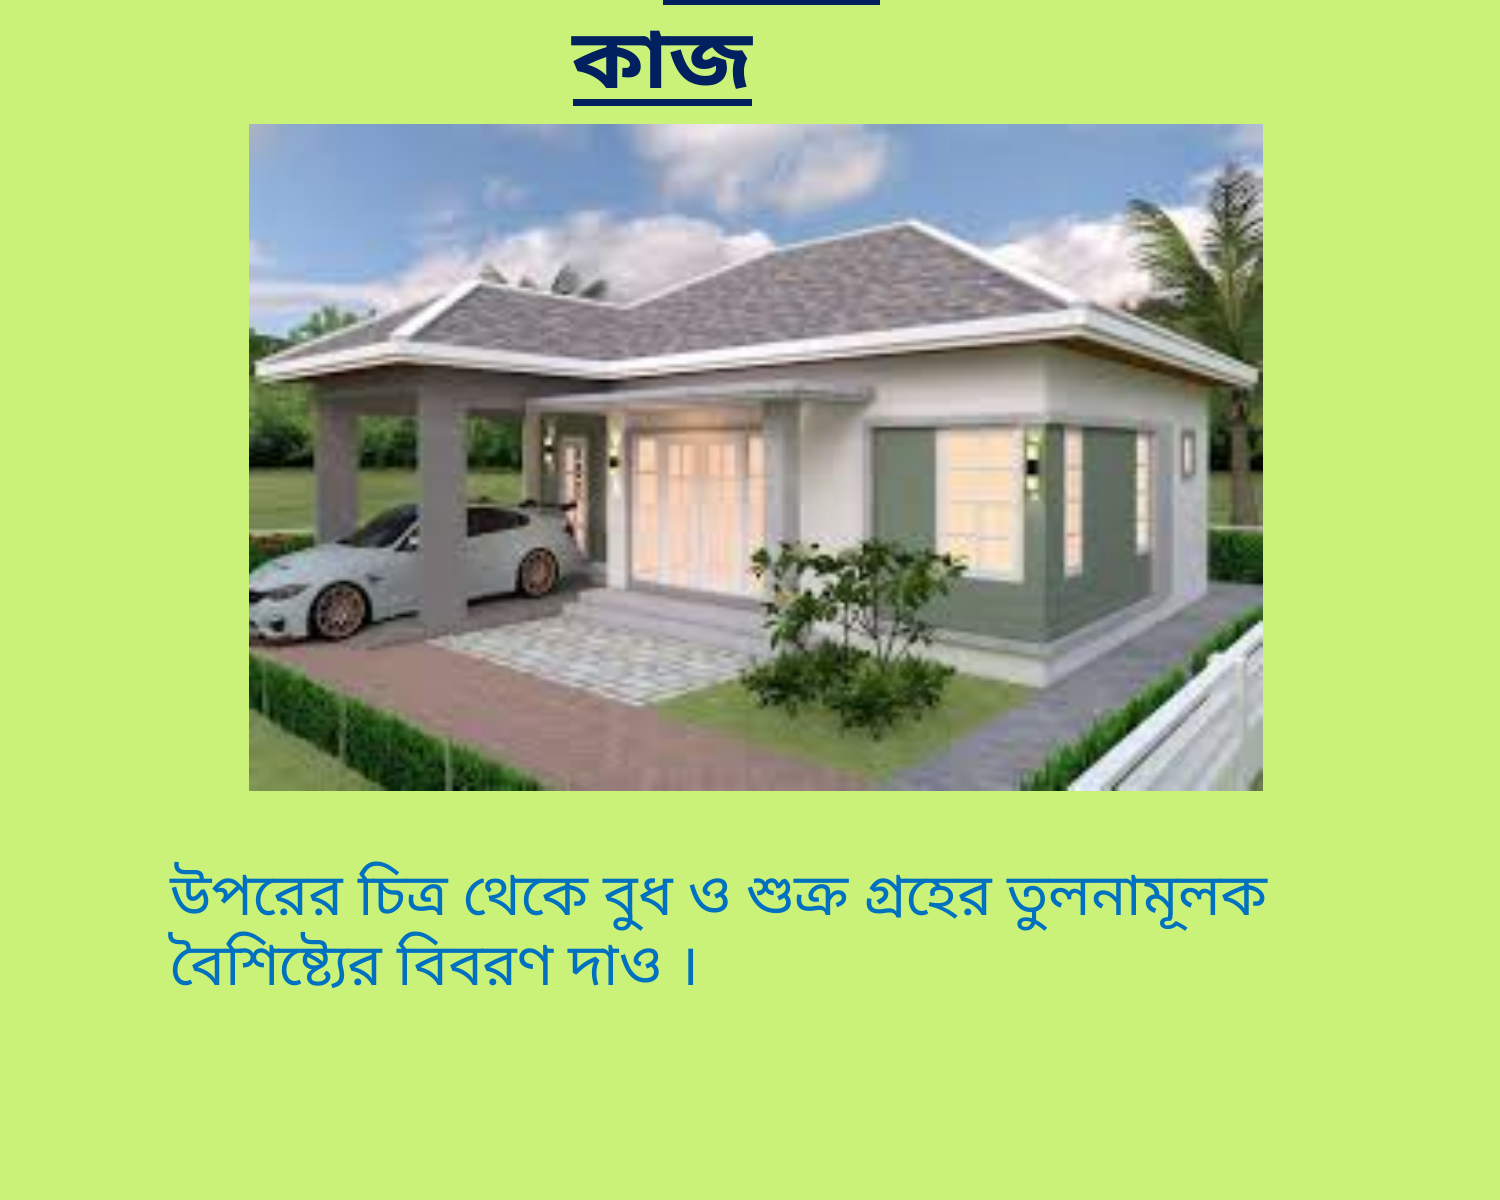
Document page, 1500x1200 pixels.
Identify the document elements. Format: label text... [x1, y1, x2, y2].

title বাড়ির কাজ [362, 24, 963, 113]
list উপরের চিত্র থেকে বুধ ও শুক্র গ্রহের তুলনামূলক বৈশিষ্ট্যের বিবরণ দাও । [154, 849, 1343, 1038]
picture [249, 124, 1263, 791]
